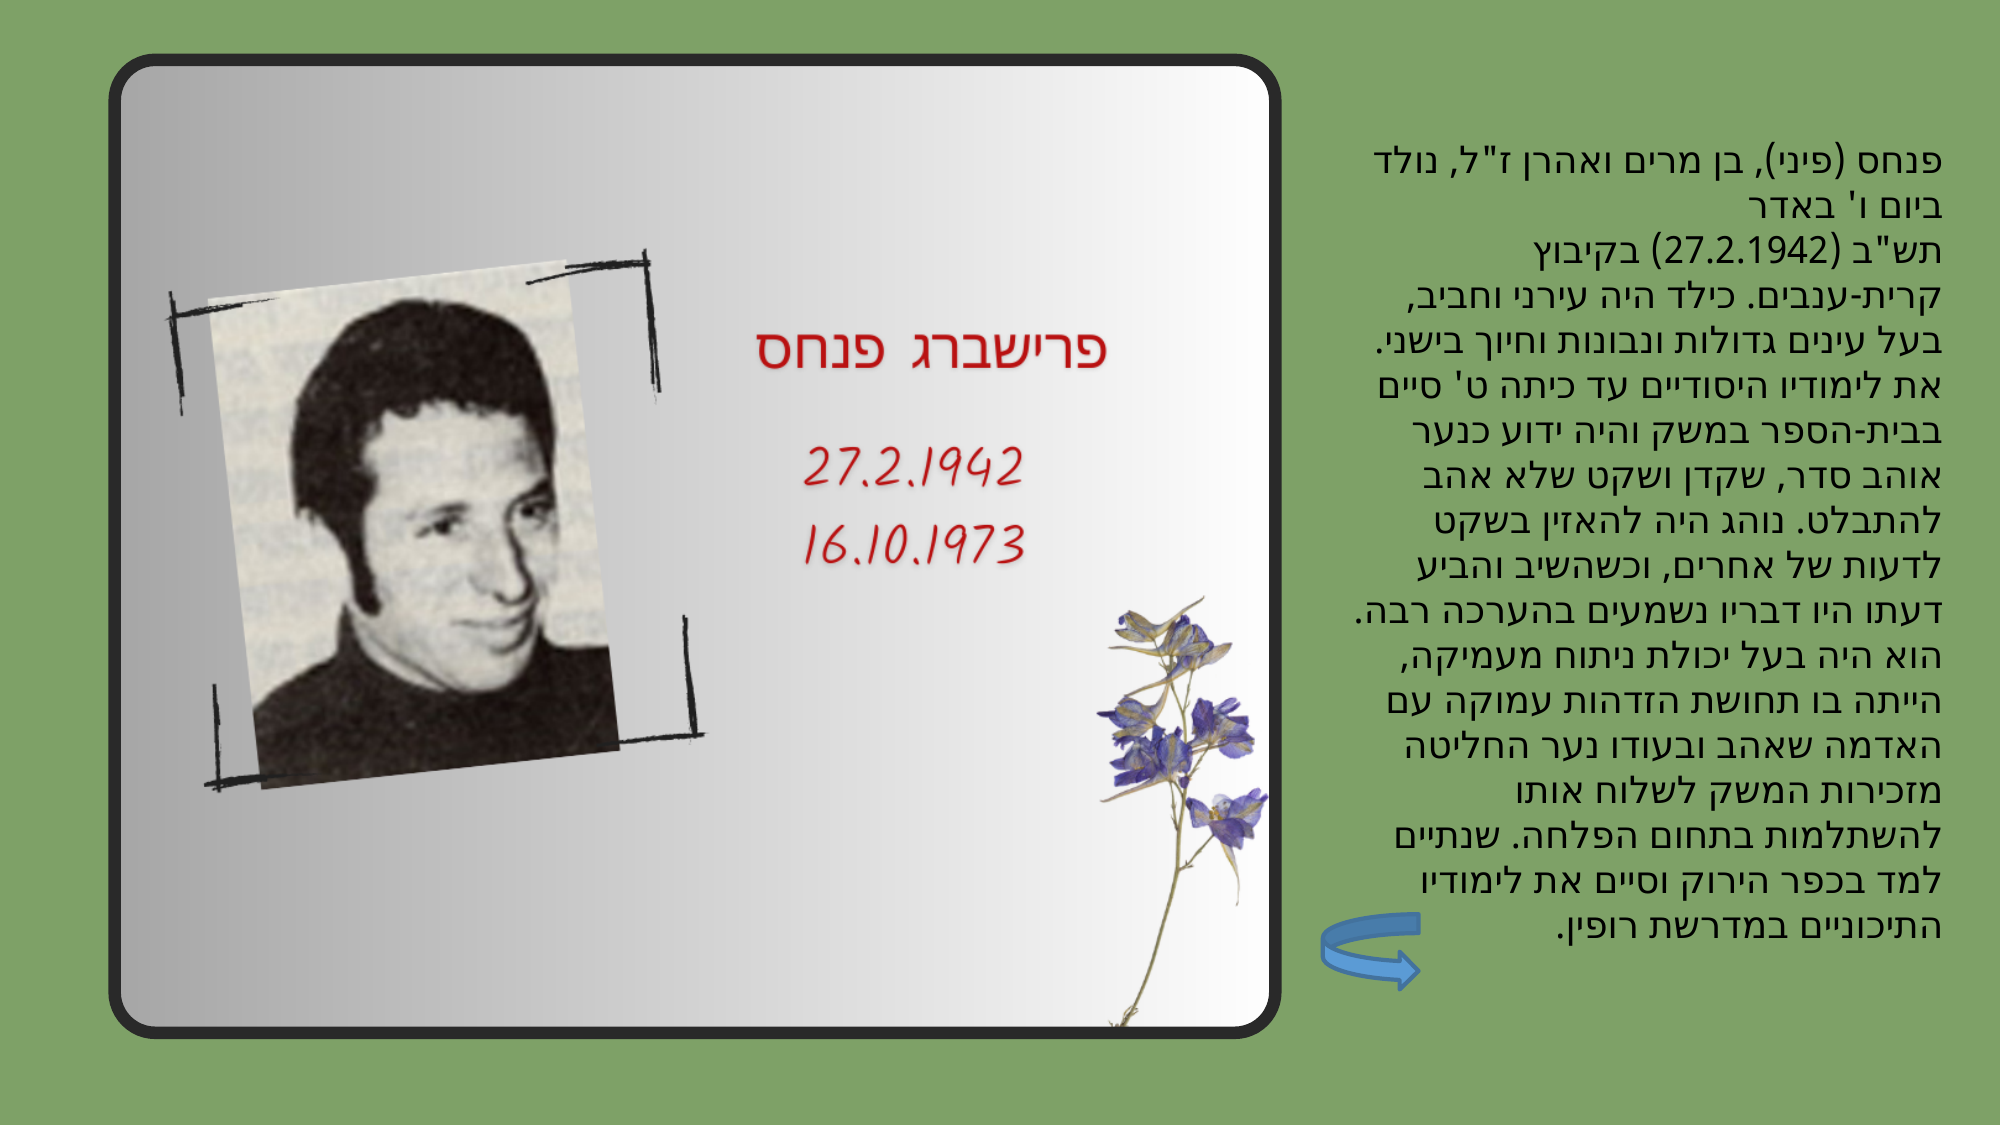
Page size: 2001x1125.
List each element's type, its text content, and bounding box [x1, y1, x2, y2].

text_box [1320, 912, 1421, 992]
picture [114, 59, 1276, 1034]
text_box פנחס (פיני), בן מרים ואהרן ז"ל, נולד ביום ו' באדר תש"ב (27.2.1942) בקיבוץ קרית-ענבים. כילד היה עירני וחביב, בעל עינים גדולות ונבונות וחיוך בישני. את לימודיו היסודיים עד כיתה ט' סיים בבית-הספר במשק והיה ידוע כנער אוהב סדר, שקדן ושקט שלא אהב להתבלט. נוהג היה להאזין בשקט לדעות של אחרים, וכשהשיב והביע דעתו היו דבריו נשמעים בהערכה רבה. הוא היה בעל יכולת ניתוח מעמיקה, הייתה בו תחושת הזדהות עמוקה עם האדמה שאהב ובעודו נער החליטה מזכירות המשק לשלוח אותו להשתלמות בתחום הפלחה. שנתיים למד בכפר הירוק וסיים את לימודיו התיכוניים במדרשת רופין. [1327, 129, 1959, 954]
